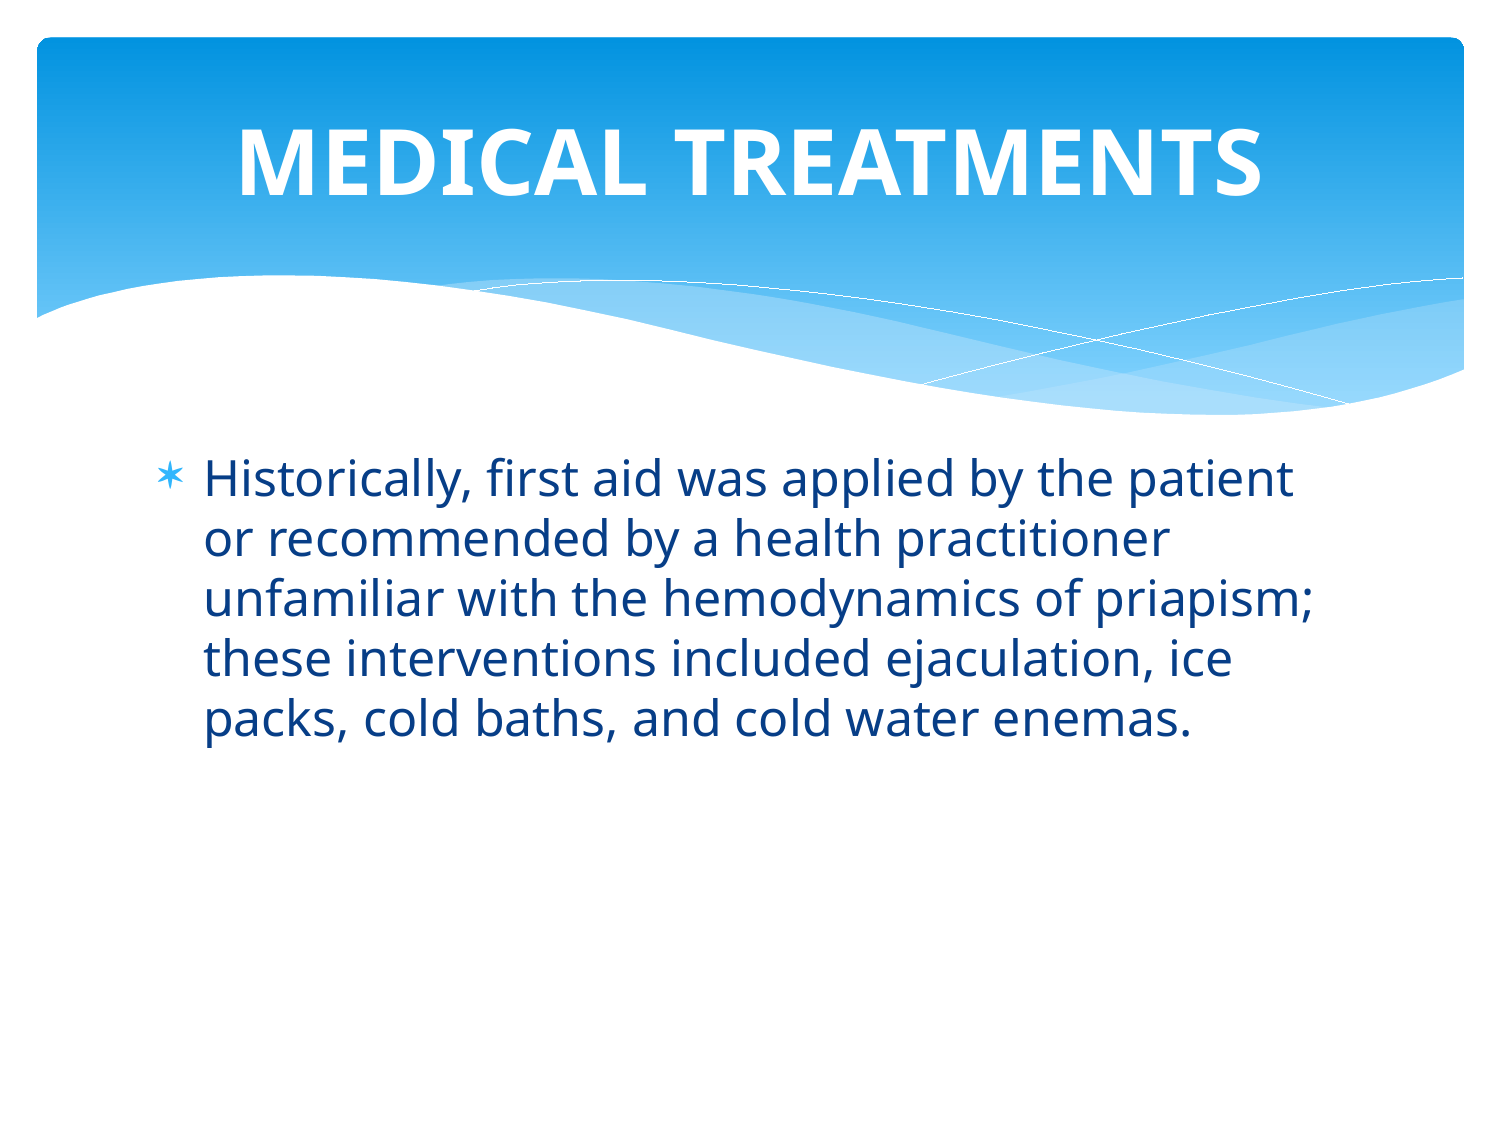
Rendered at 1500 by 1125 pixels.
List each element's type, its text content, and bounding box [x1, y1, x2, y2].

title MEDICAL TREATMENTS [75, 55, 1425, 261]
list Historically, first aid was applied by the patient or recommended by a health practitioner unfamiliar with the hemodynamics of priapism; these interventions included ejaculation, ice packs, cold baths, and cold water enemas. [143, 438, 1359, 1005]
